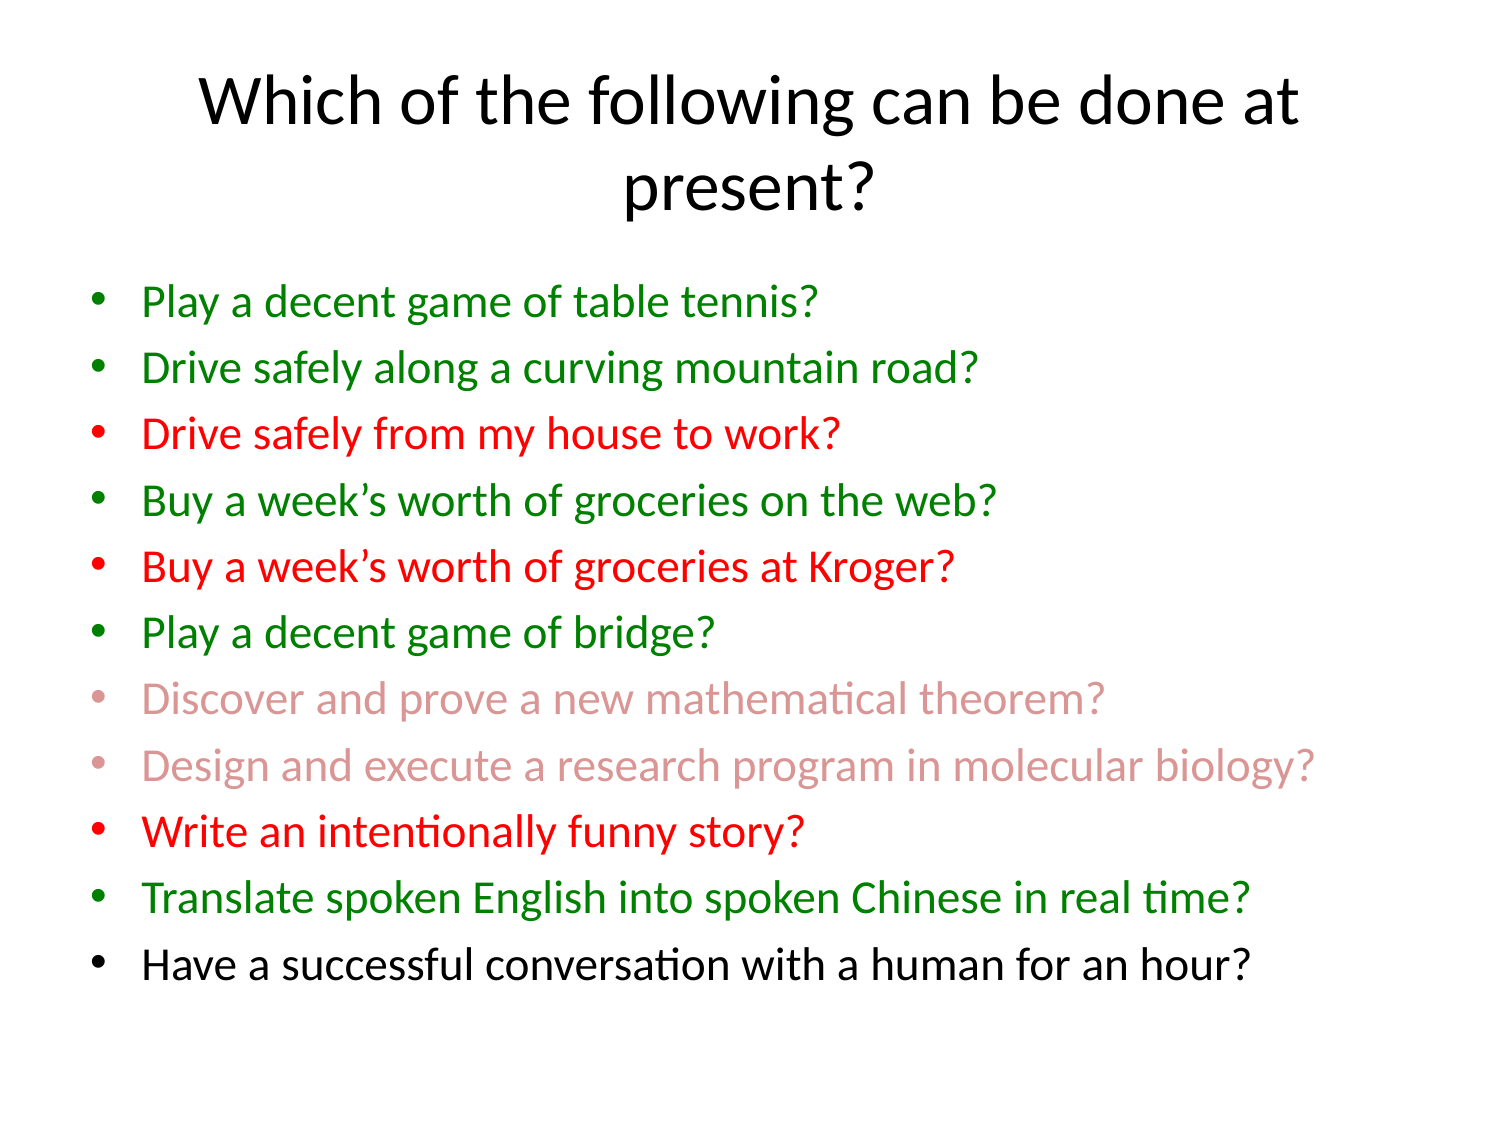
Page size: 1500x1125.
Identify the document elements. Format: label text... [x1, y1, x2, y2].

title Which of the following can be done at present? [75, 45, 1425, 233]
list Play a decent game of table tennis? Drive safely along a curving mountain road? Drive safely from my house to work? Buy a week’s worth of groceries on the web? Buy a week’s worth of groceries at Kroger? Play a decent game of bridge? Discover and prove a new mathematical theorem? Design and execute a research program in molecular biology? Write an intentionally funny story? Translate spoken English into spoken Chinese in real time? Have a successful conversation with a human for an hour? [75, 262, 1425, 1005]
